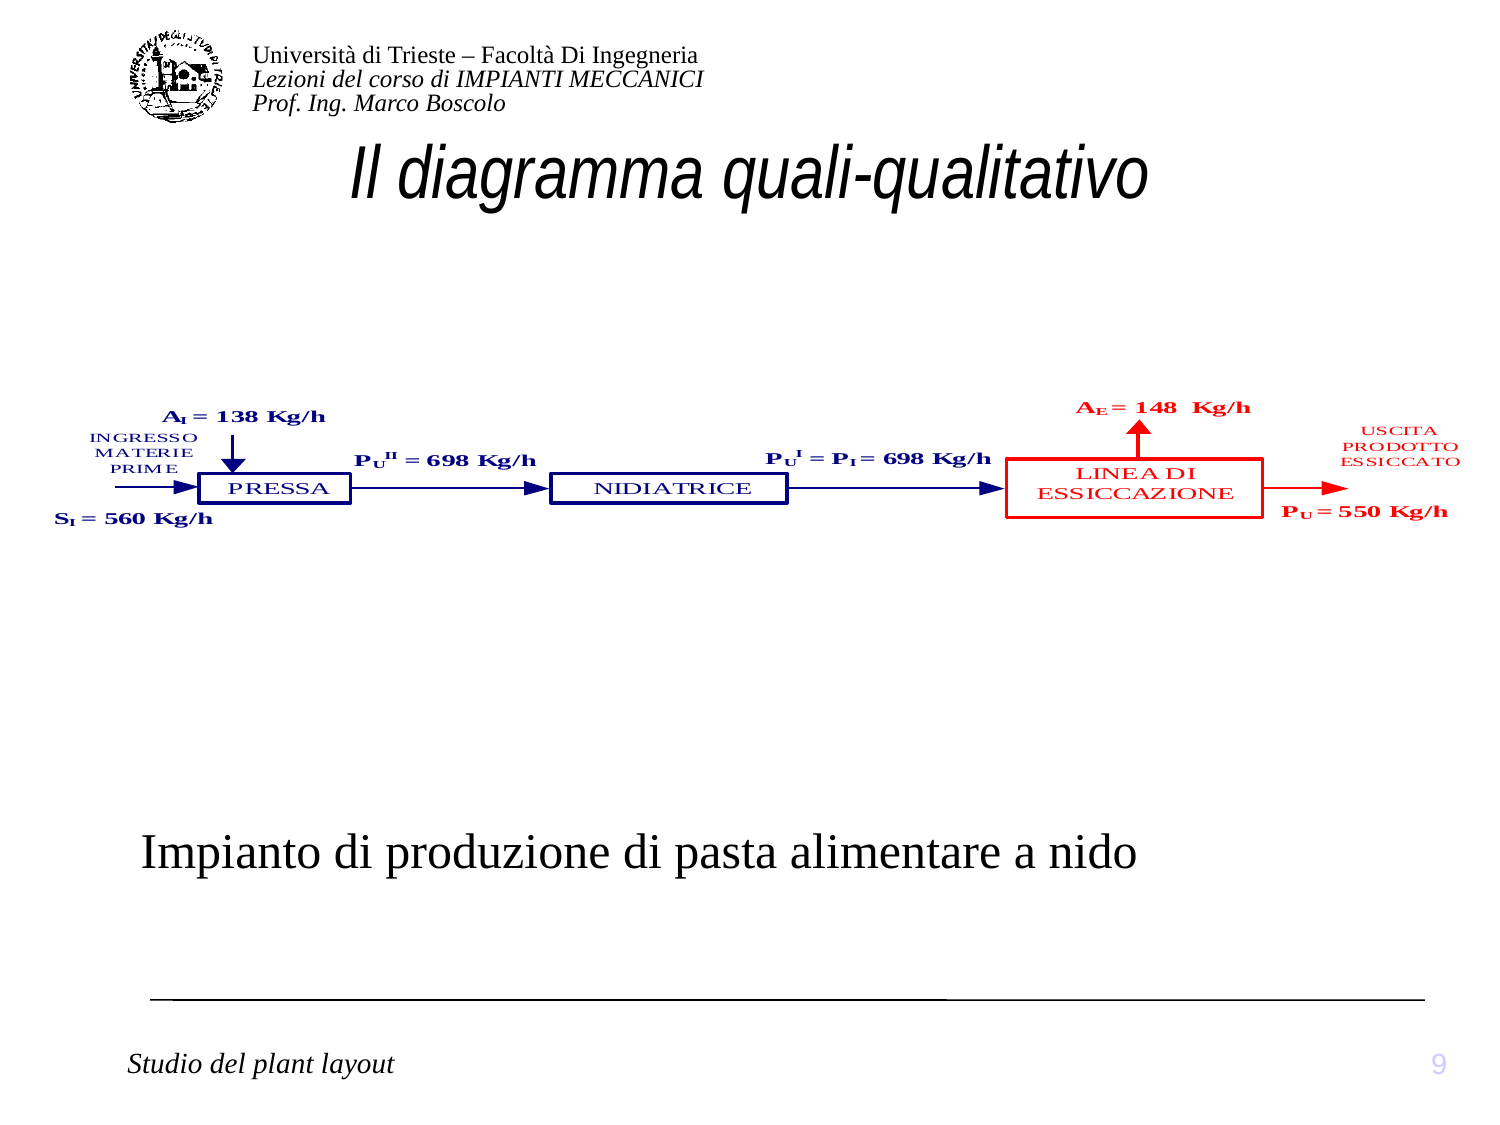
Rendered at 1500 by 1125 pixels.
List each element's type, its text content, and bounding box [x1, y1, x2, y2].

title Il diagramma quali-qualitativo [112, 124, 1388, 213]
slide_number 9 [1149, 1024, 1463, 1101]
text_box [46, 386, 1466, 735]
picture [125, 24, 225, 124]
text_box Impianto di produzione di pasta alimentare a nido [125, 811, 1378, 886]
